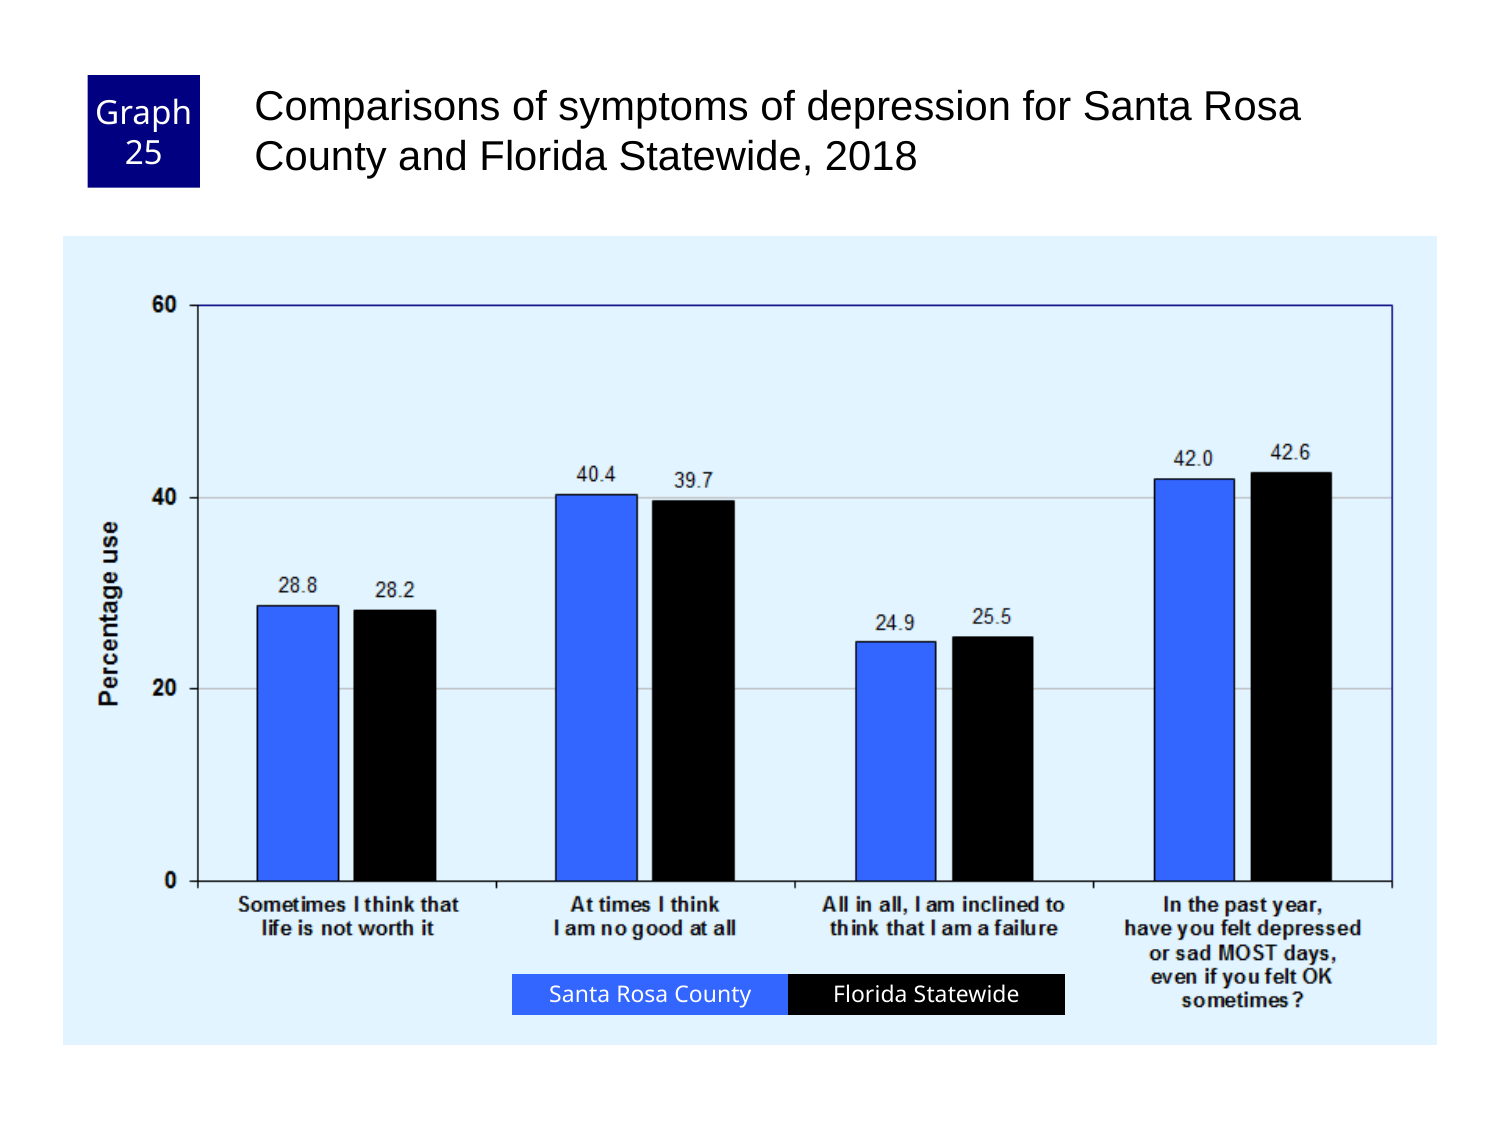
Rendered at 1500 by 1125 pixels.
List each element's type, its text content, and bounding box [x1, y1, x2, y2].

text_box Graph 25 [87, 75, 200, 188]
picture [62, 236, 1437, 1046]
text_box Comparisons of symptoms of depression for Santa Rosa County and Florida Statewide, 2018 [249, 75, 1438, 200]
